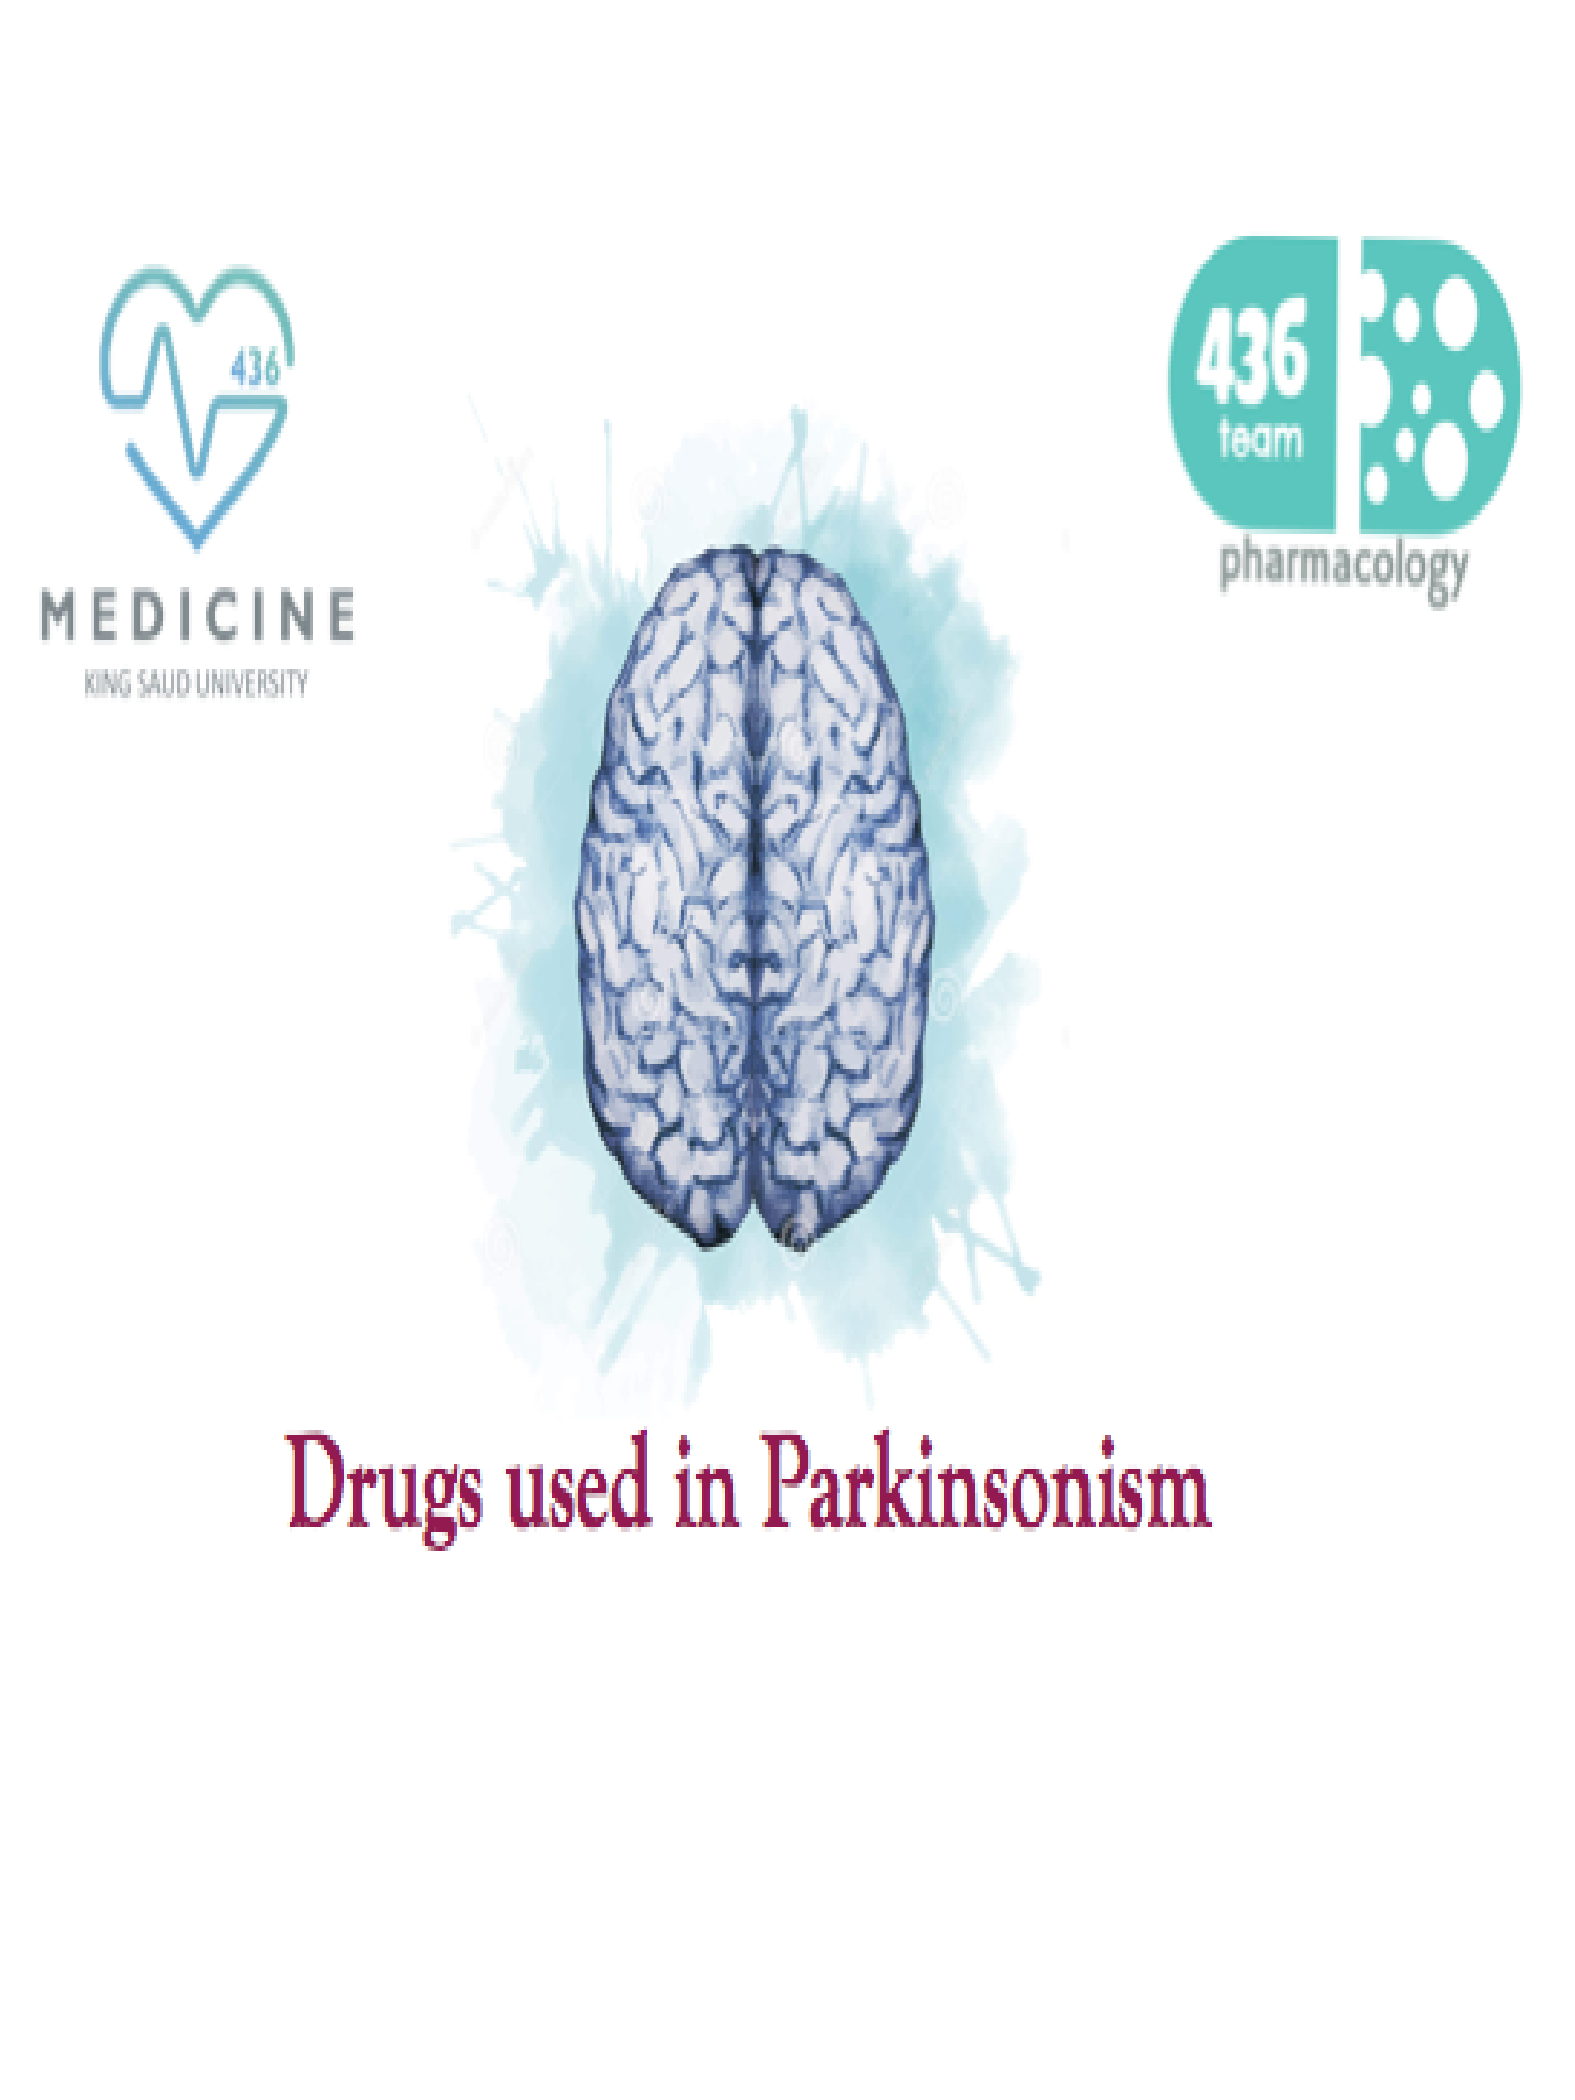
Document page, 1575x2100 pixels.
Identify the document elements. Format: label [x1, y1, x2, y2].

picture [0, 159, 1575, 1816]
